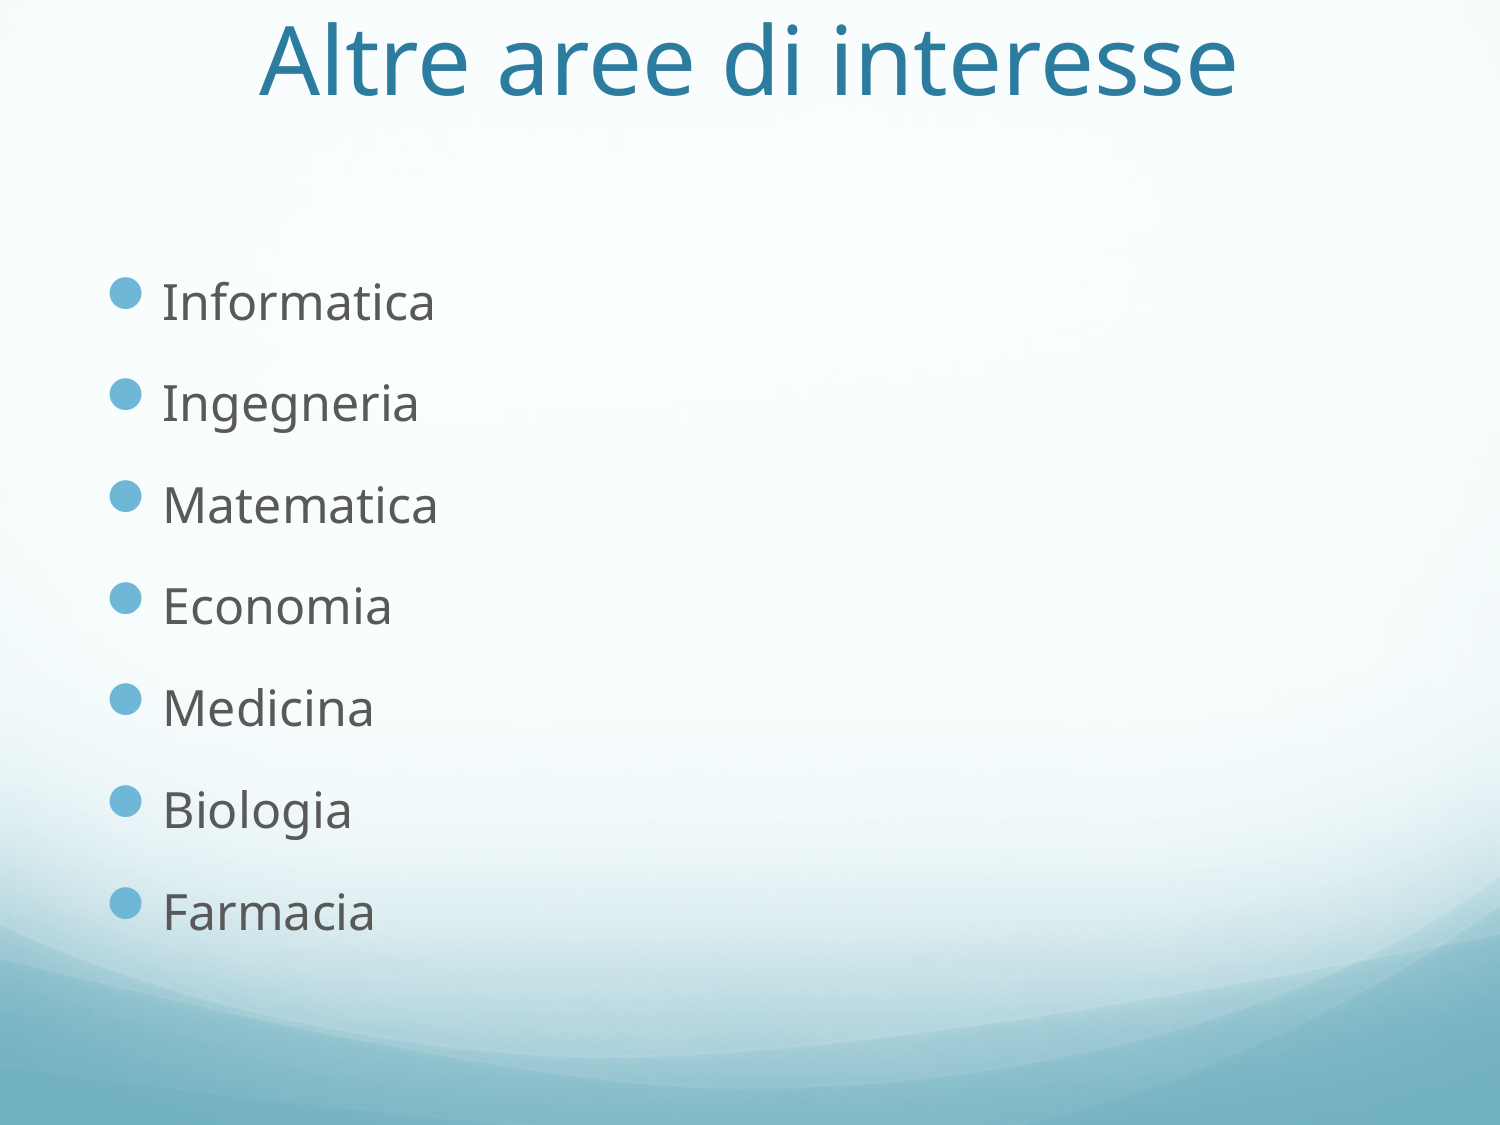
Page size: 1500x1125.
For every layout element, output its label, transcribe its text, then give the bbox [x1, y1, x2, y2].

title Altre aree di interesse [90, 17, 1410, 237]
list Informatica Ingegneria Matematica Economia Medicina Biologia Farmacia [90, 262, 1410, 975]
